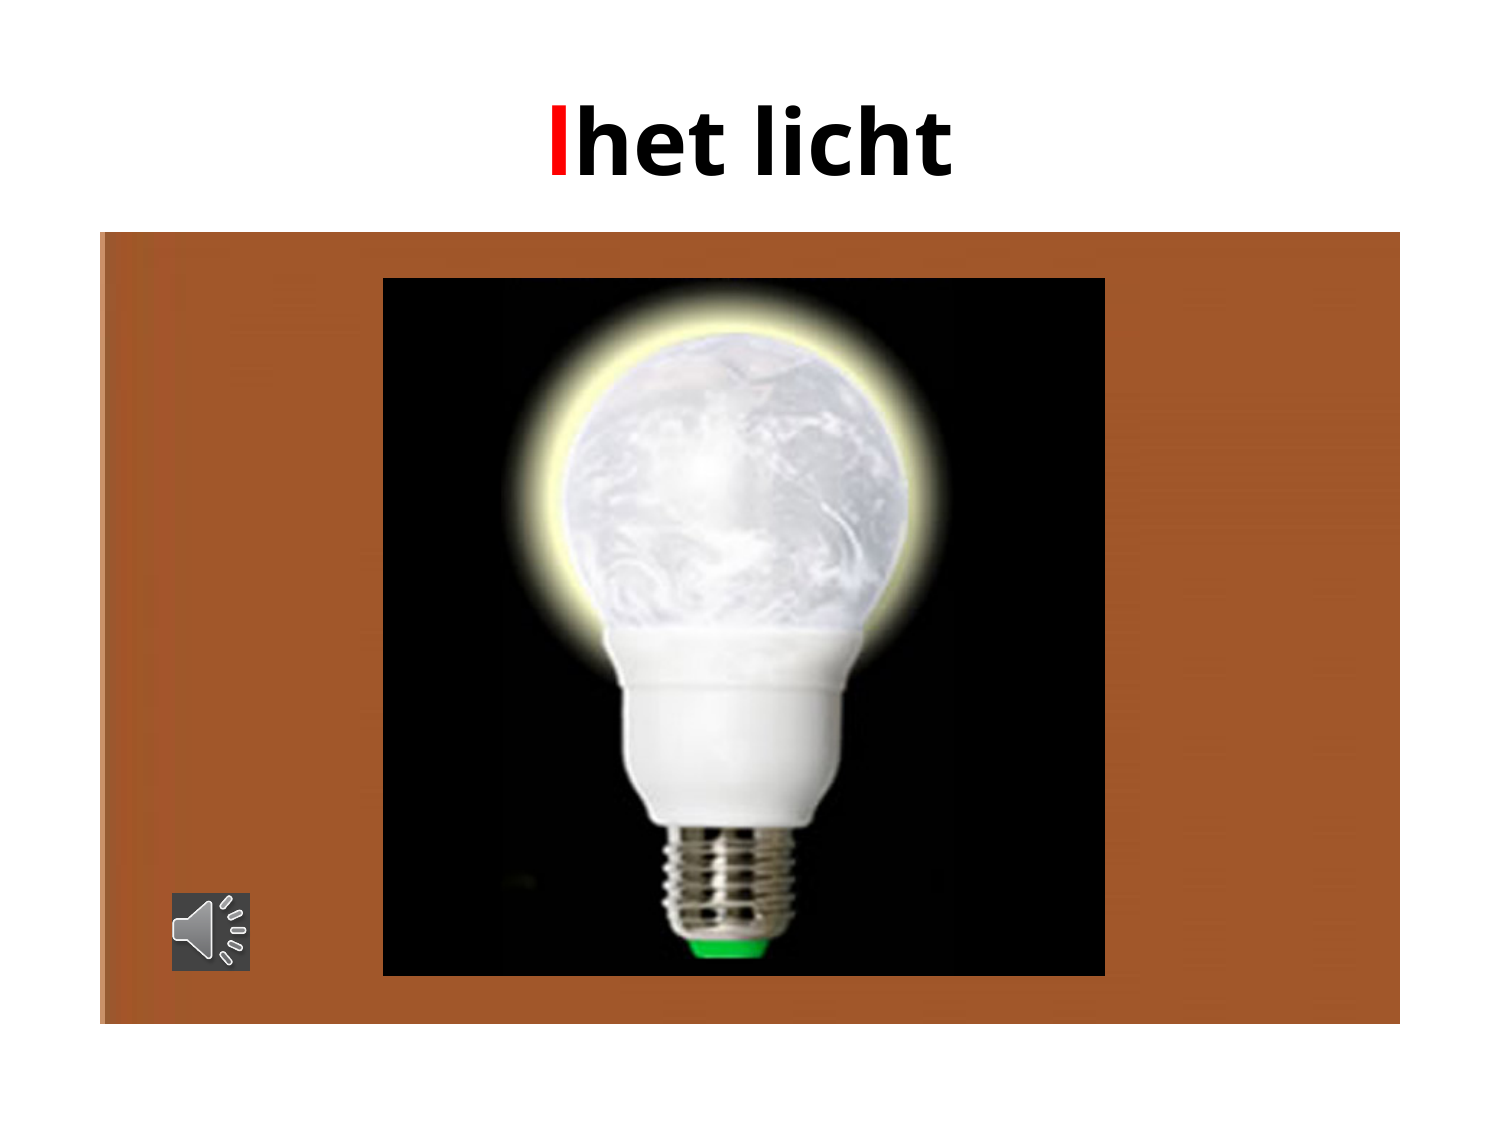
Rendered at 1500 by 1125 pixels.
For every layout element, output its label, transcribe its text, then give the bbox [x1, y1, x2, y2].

title lhet licht [75, 45, 1425, 233]
picture [100, 232, 1400, 1024]
